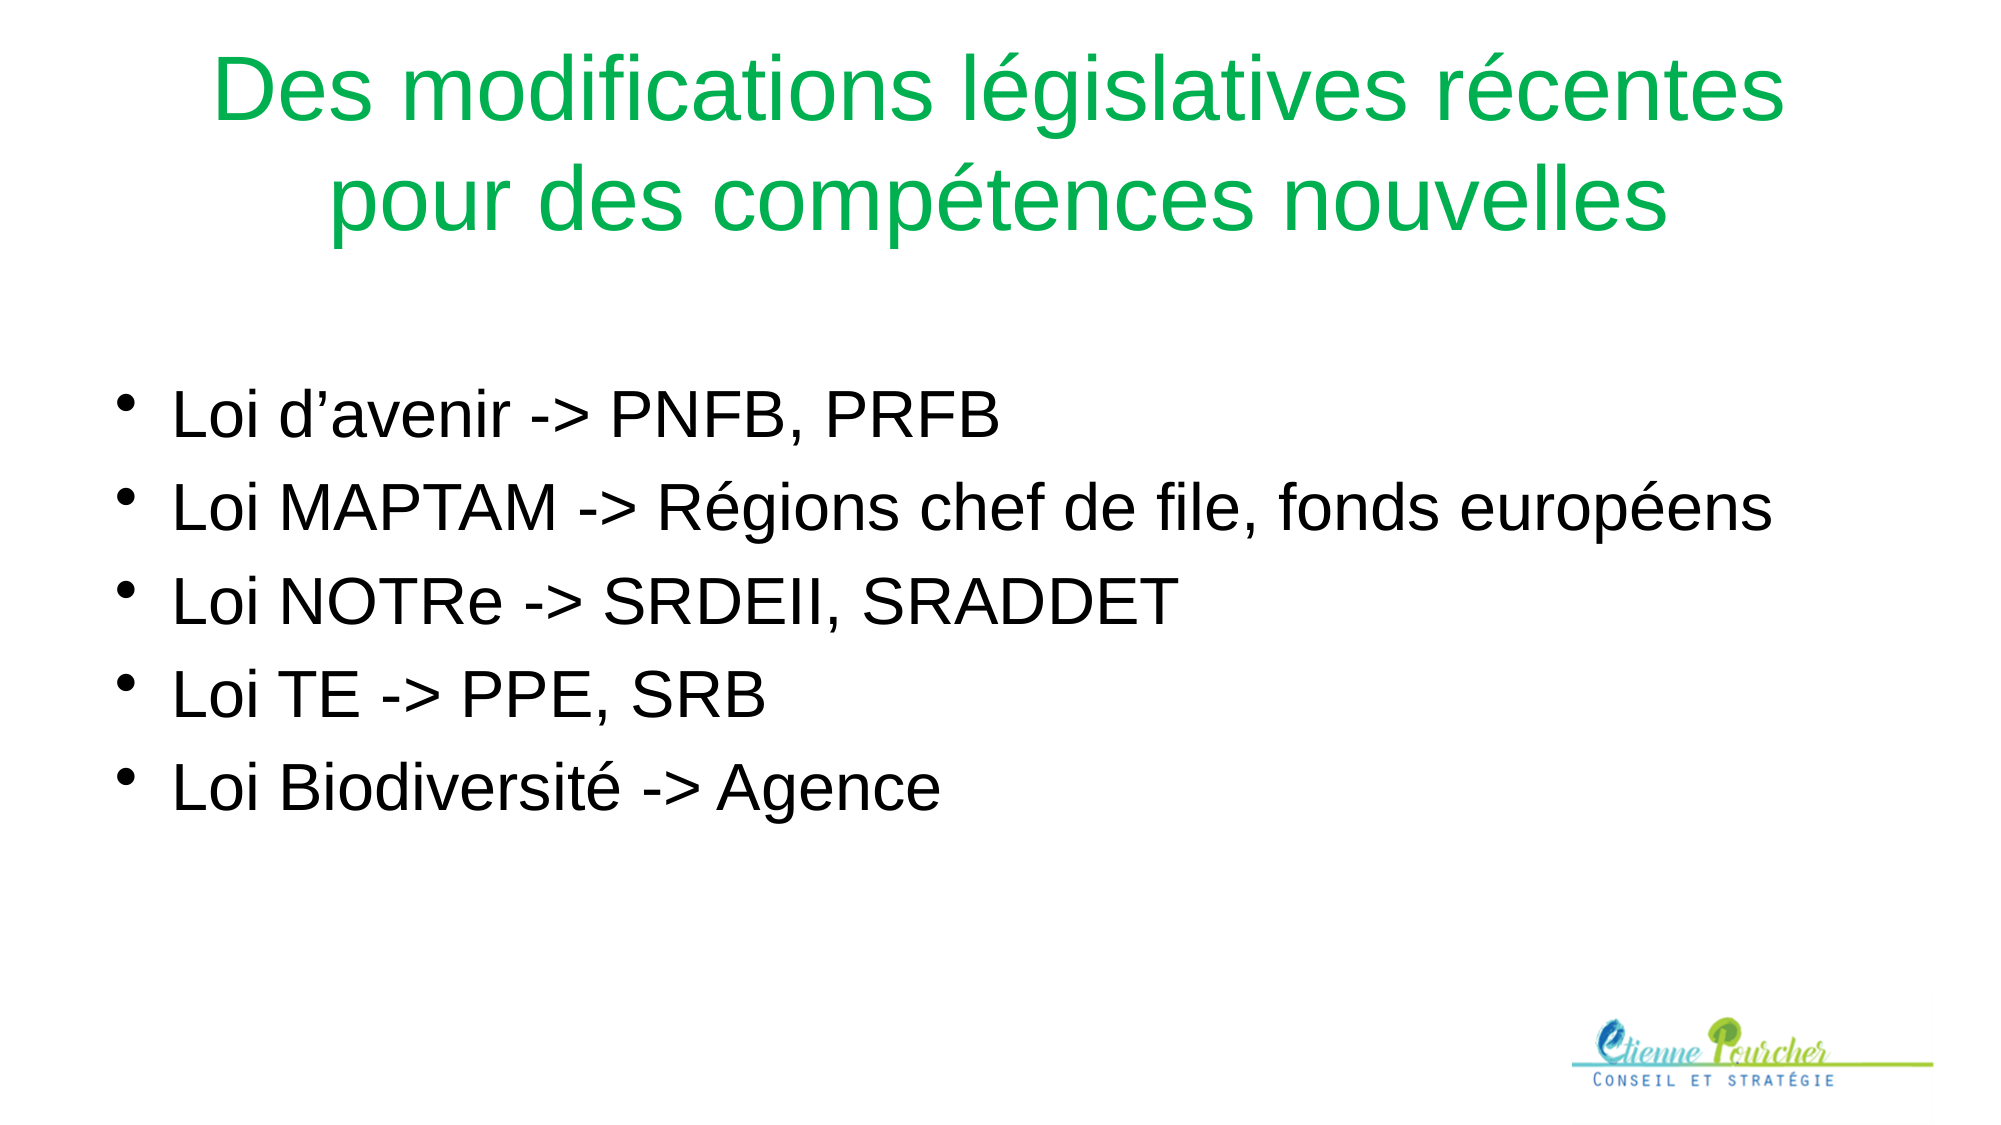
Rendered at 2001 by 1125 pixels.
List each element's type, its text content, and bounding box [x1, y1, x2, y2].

list Loi d’avenir -> PNFB, PRFB Loi MAPTAM -> Régions chef de file, fonds européens Loi NOTRe -> SRDEII, SRADDET Loi TE -> PPE, SRB Loi Biodiversité -> Agence [99, 363, 1900, 917]
title Des modifications législatives récentes pour des compétences nouvelles [99, 45, 1900, 233]
picture [1571, 990, 1934, 1125]
